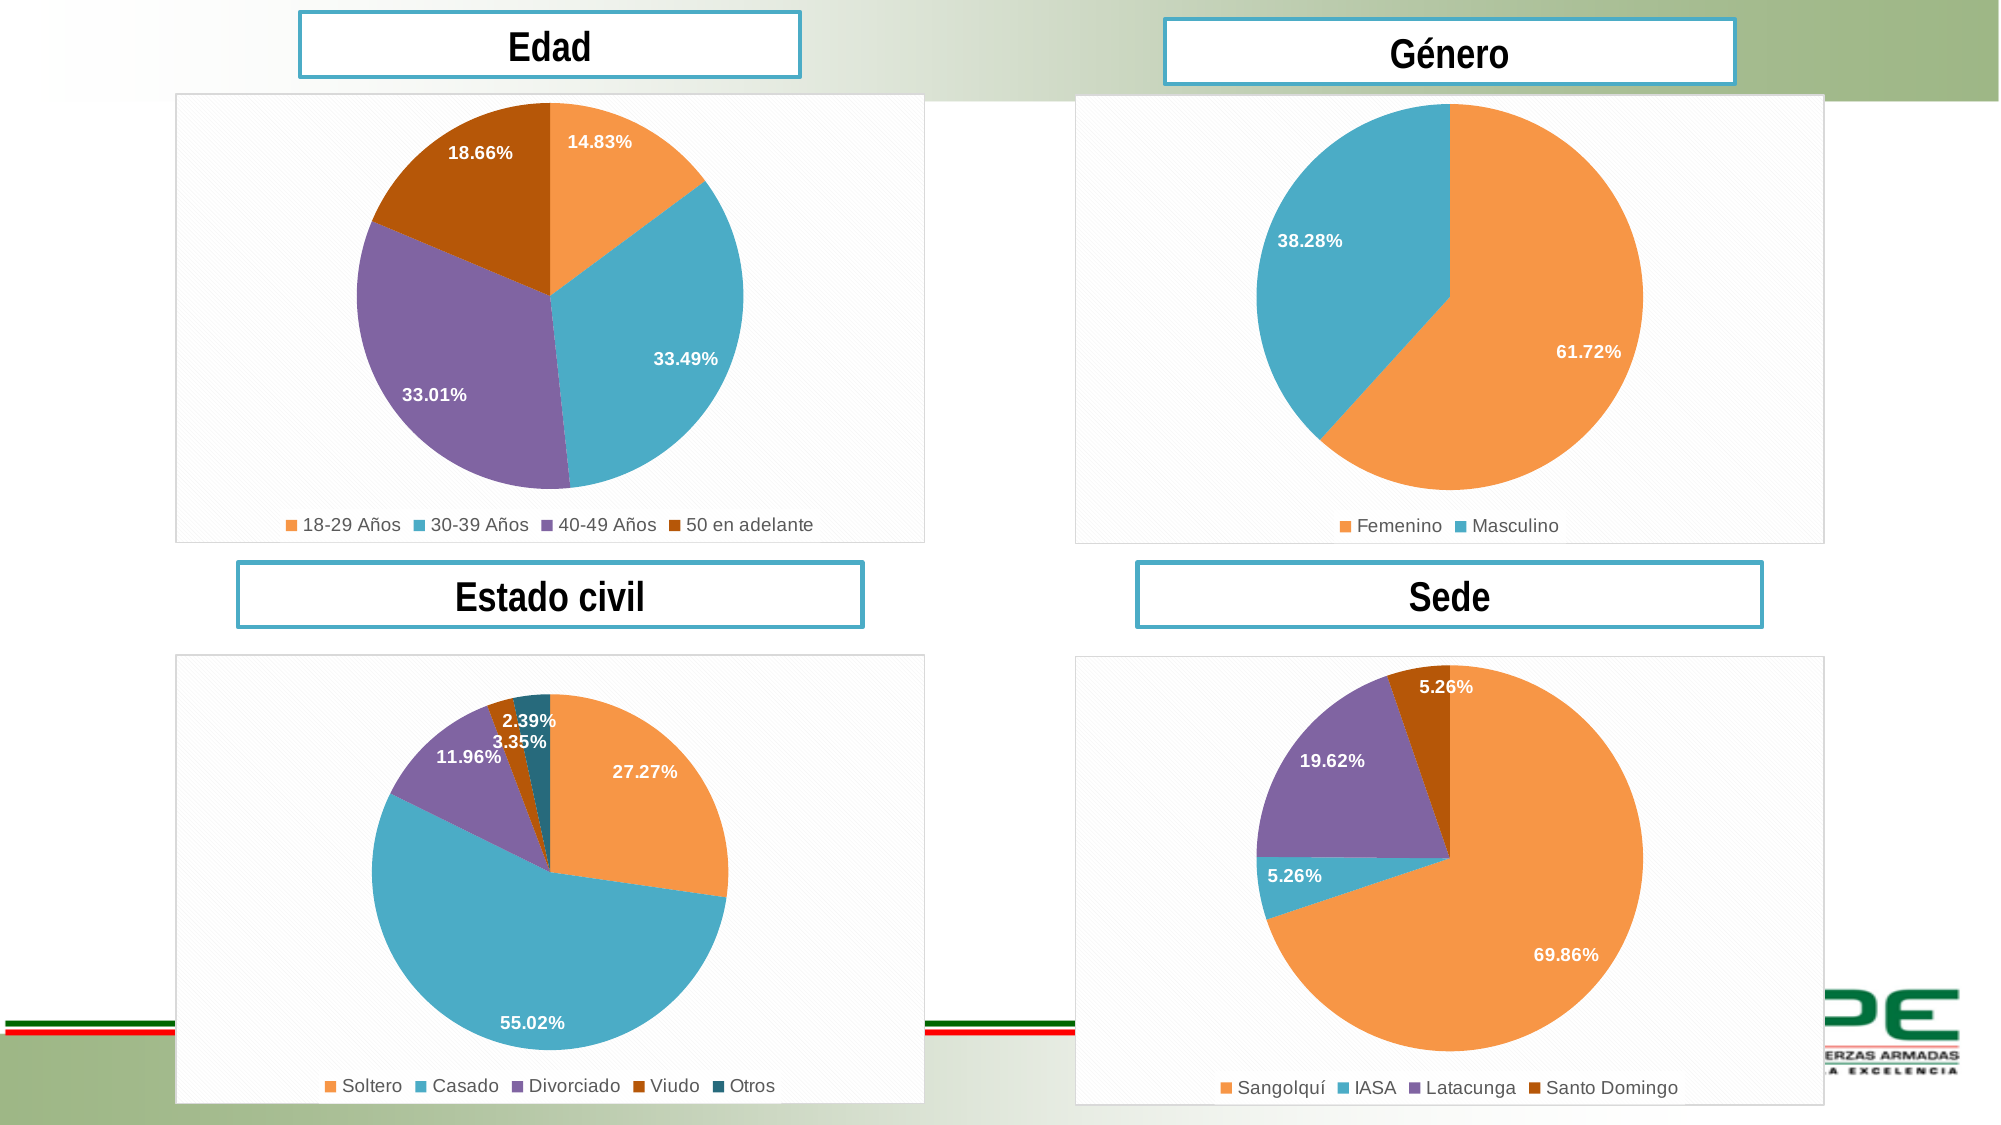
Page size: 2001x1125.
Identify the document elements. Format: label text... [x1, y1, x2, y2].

chart [1074, 94, 1826, 545]
text_box Género [1163, 17, 1737, 86]
chart [174, 654, 926, 1105]
text_box Edad [298, 10, 802, 79]
text_box Sede [1135, 560, 1764, 629]
text_box Estado civil [236, 560, 865, 629]
chart [1074, 655, 1826, 1106]
chart [174, 92, 926, 544]
picture [0, 0, 2001, 1125]
